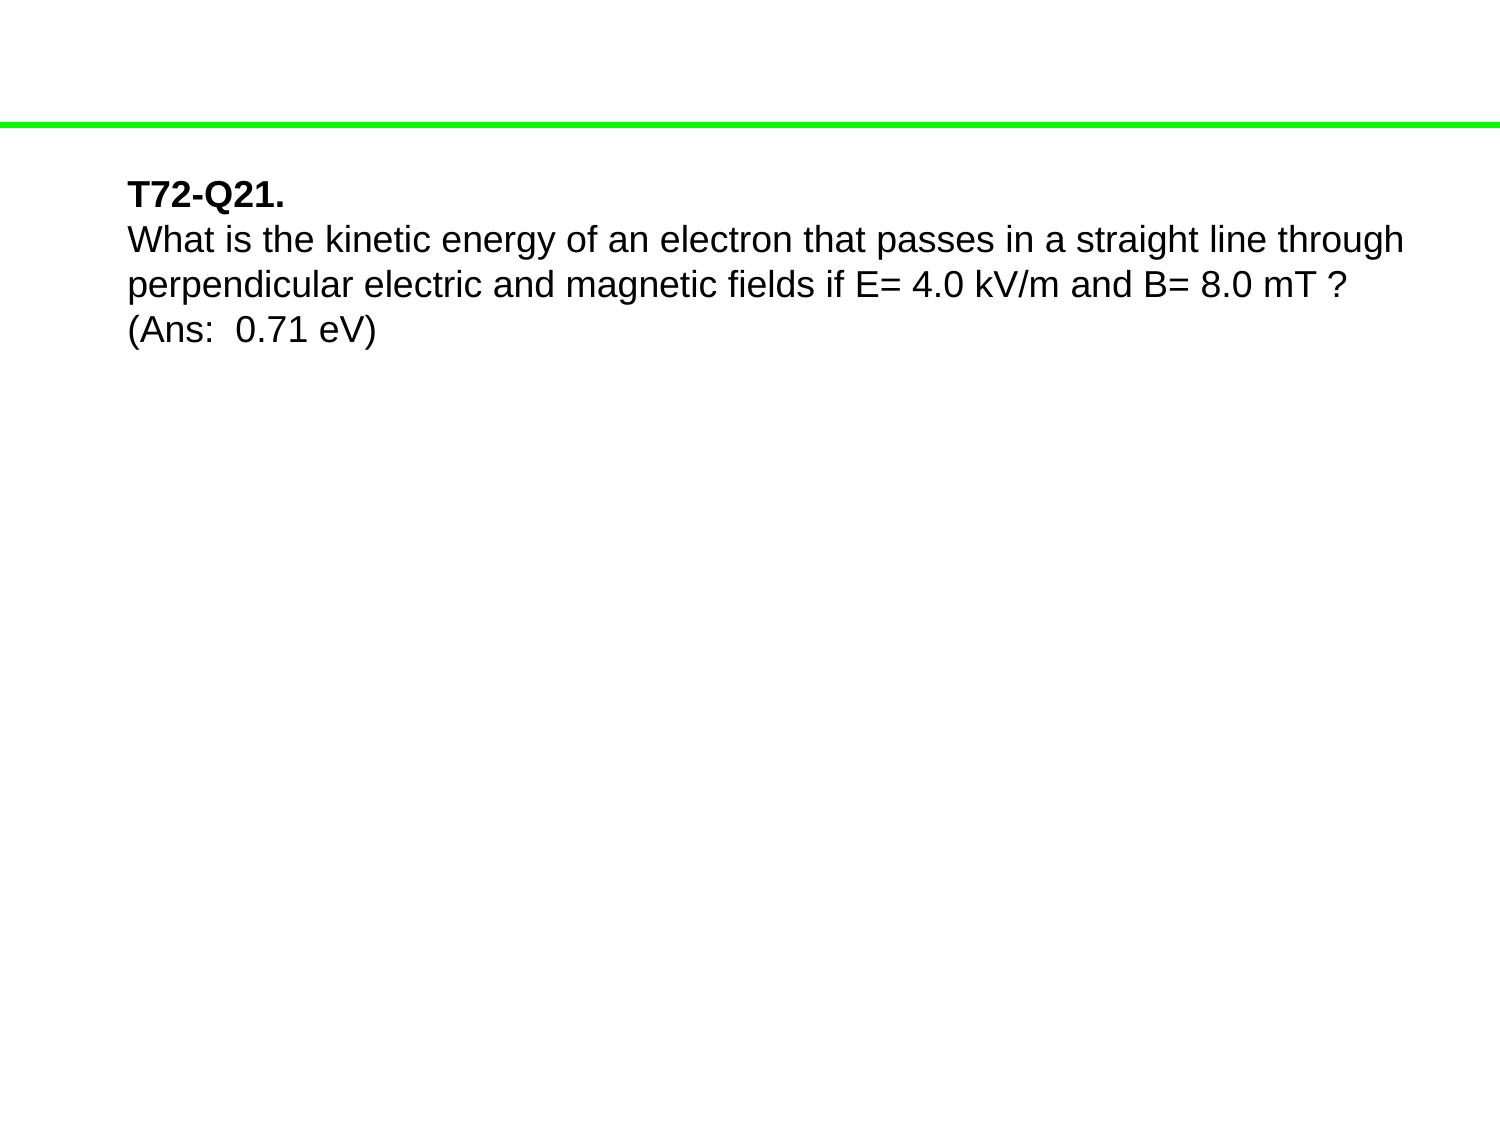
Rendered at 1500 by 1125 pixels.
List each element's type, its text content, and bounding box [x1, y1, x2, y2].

text_box T72-Q21. What is the kinetic energy of an electron that passes in a straight line through perpendicular electric and magnetic fields if E= 4.0 kV/m and B= 8.0 mT ? (Ans: 0.71 eV) [112, 162, 1500, 413]
